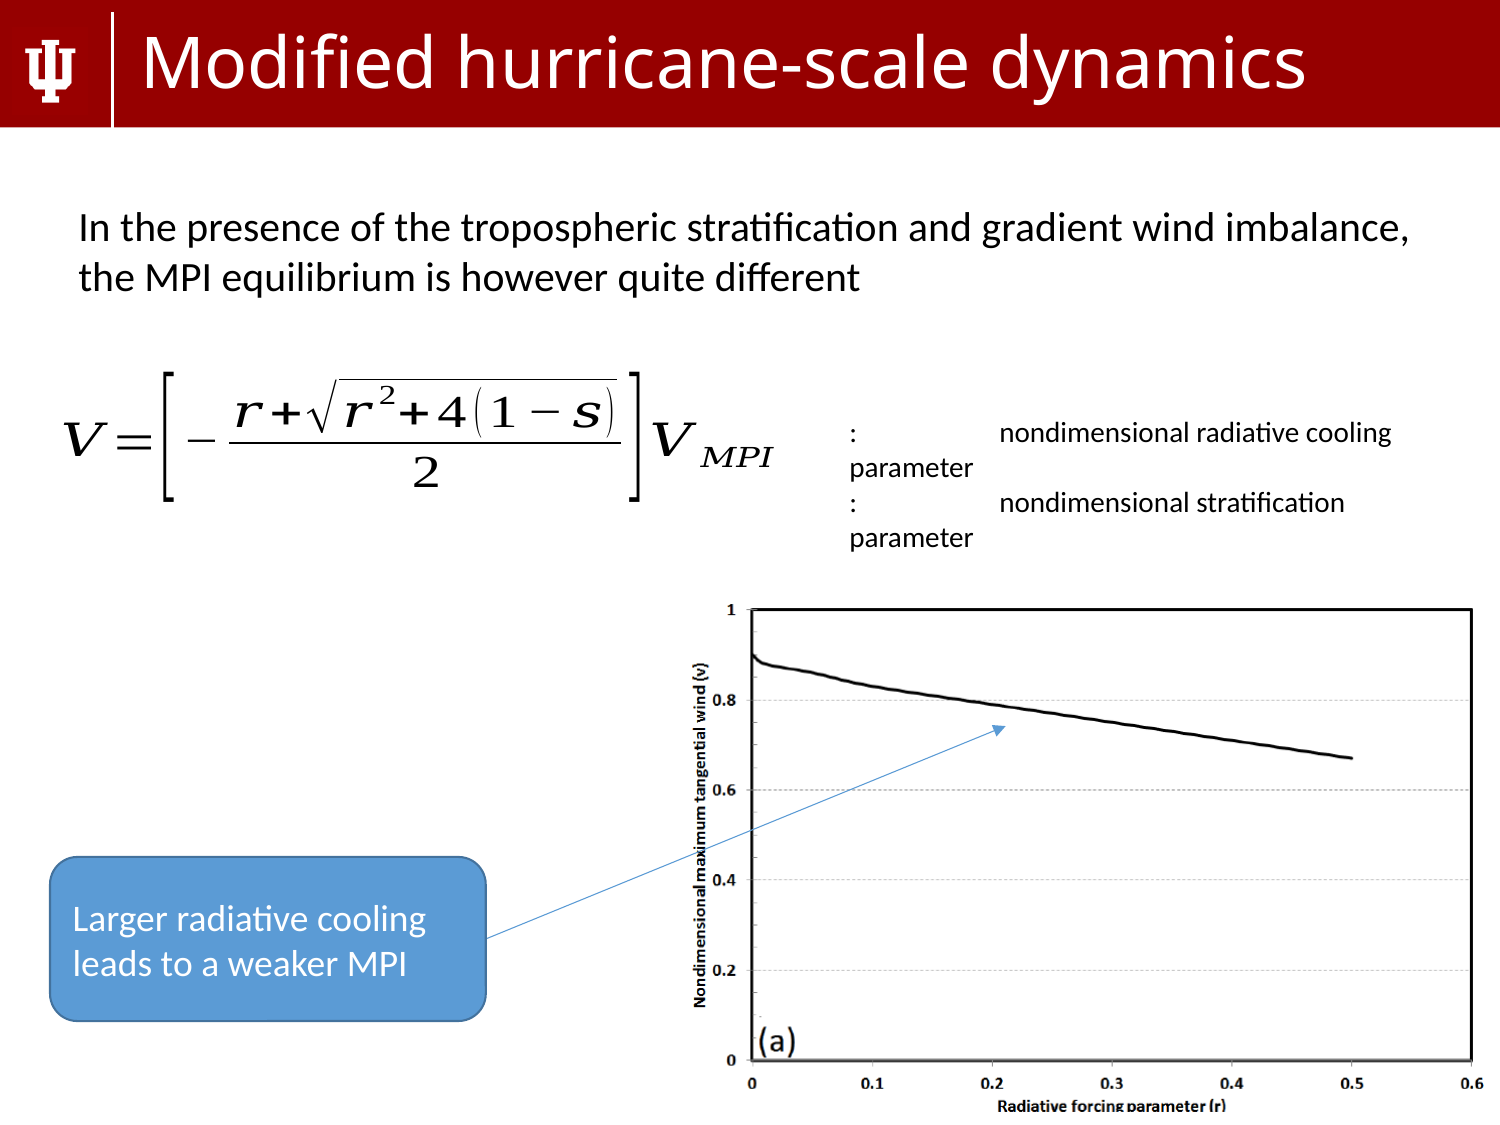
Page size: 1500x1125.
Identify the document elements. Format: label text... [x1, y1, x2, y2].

text_box In the presence of the tropospheric stratification and gradient wind imbalance, the MPI equilibrium is however quite different [63, 192, 1433, 308]
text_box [0, 0, 1500, 128]
picture [685, 597, 1484, 1117]
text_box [49, 726, 1006, 1021]
